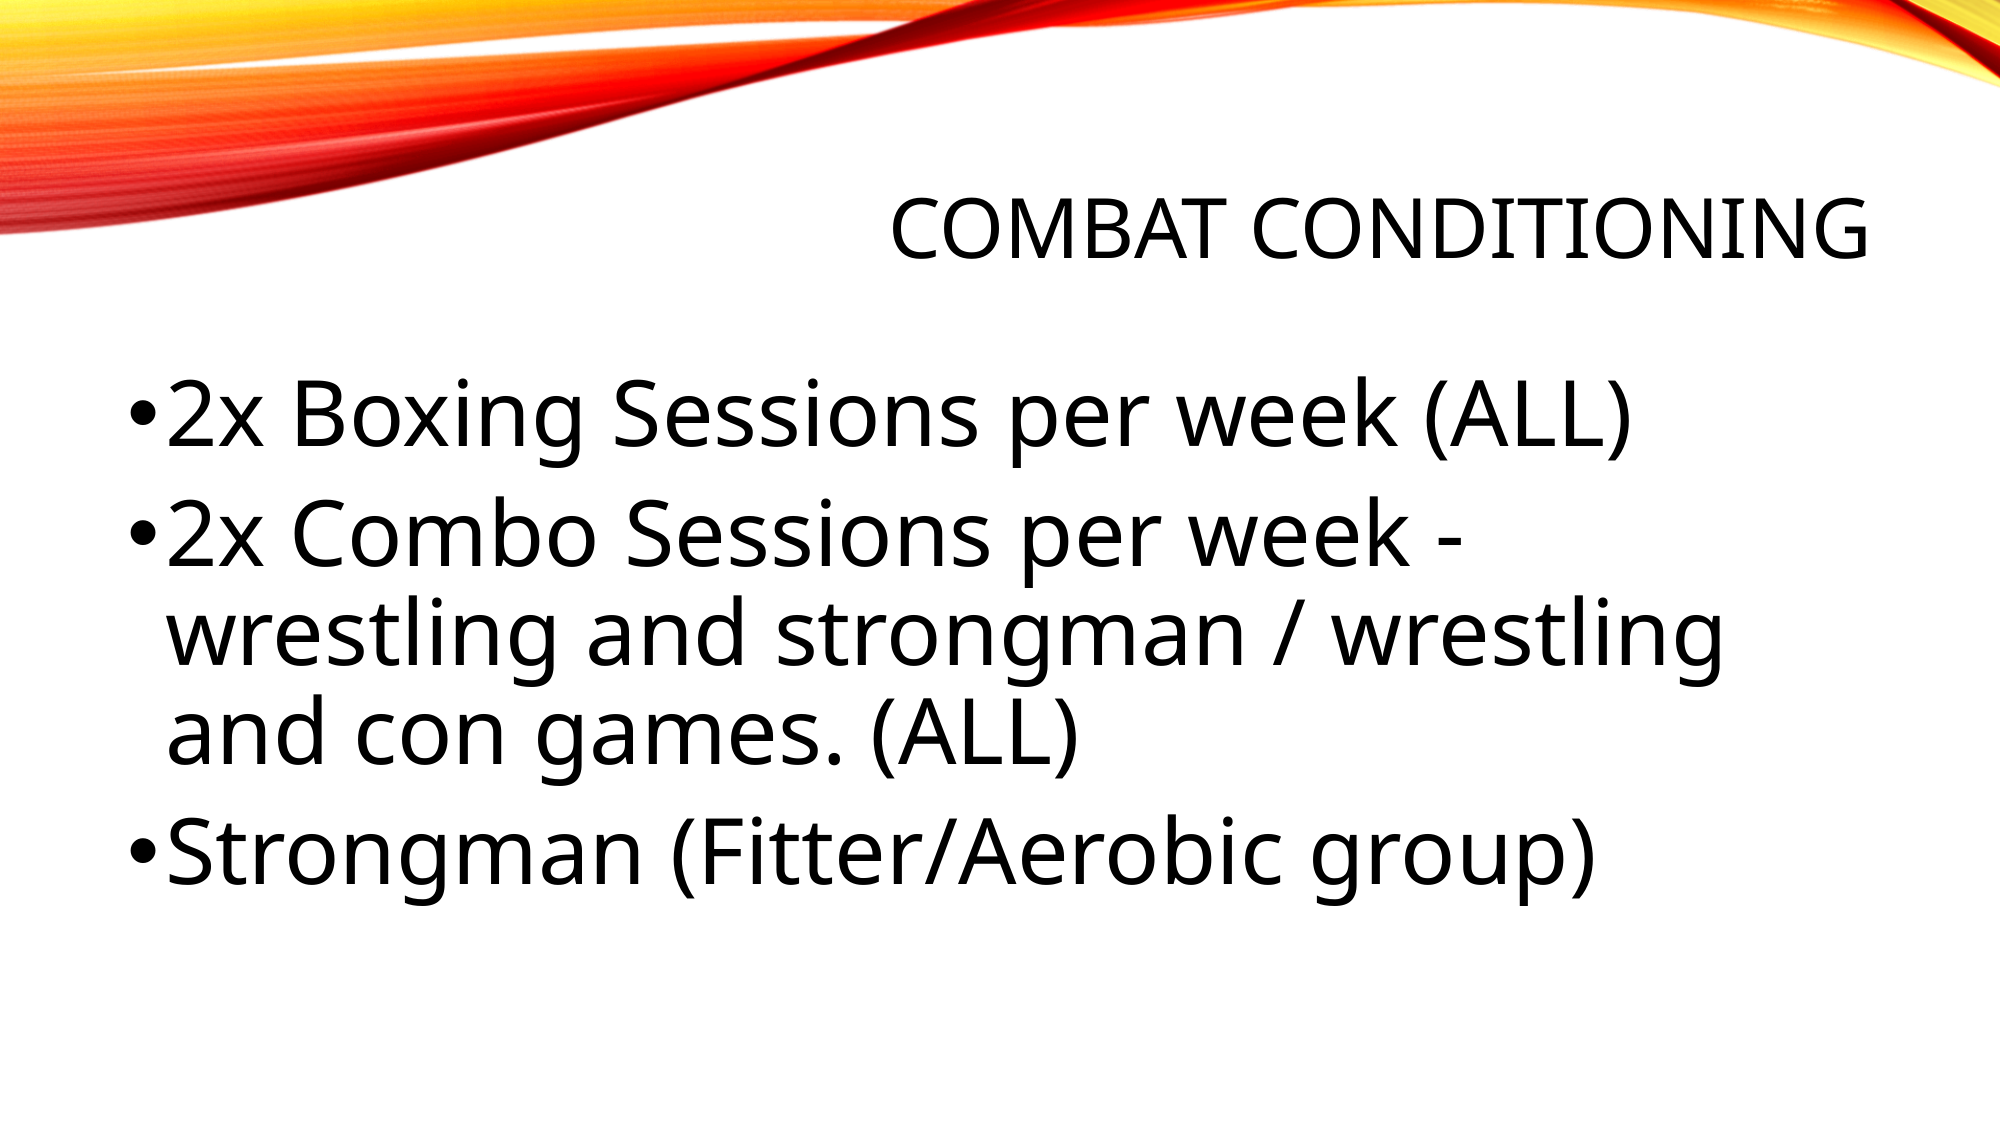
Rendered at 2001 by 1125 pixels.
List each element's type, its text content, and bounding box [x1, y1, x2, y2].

title Combat Conditioning [474, 125, 1888, 338]
list 2x Boxing Sessions per week (ALL) 2x Combo Sessions per week - wrestling and strongman / wrestling and con games. (ALL) Strongman (Fitter/Aerobic group) [112, 360, 1888, 1021]
picture [0, 0, 2000, 237]
